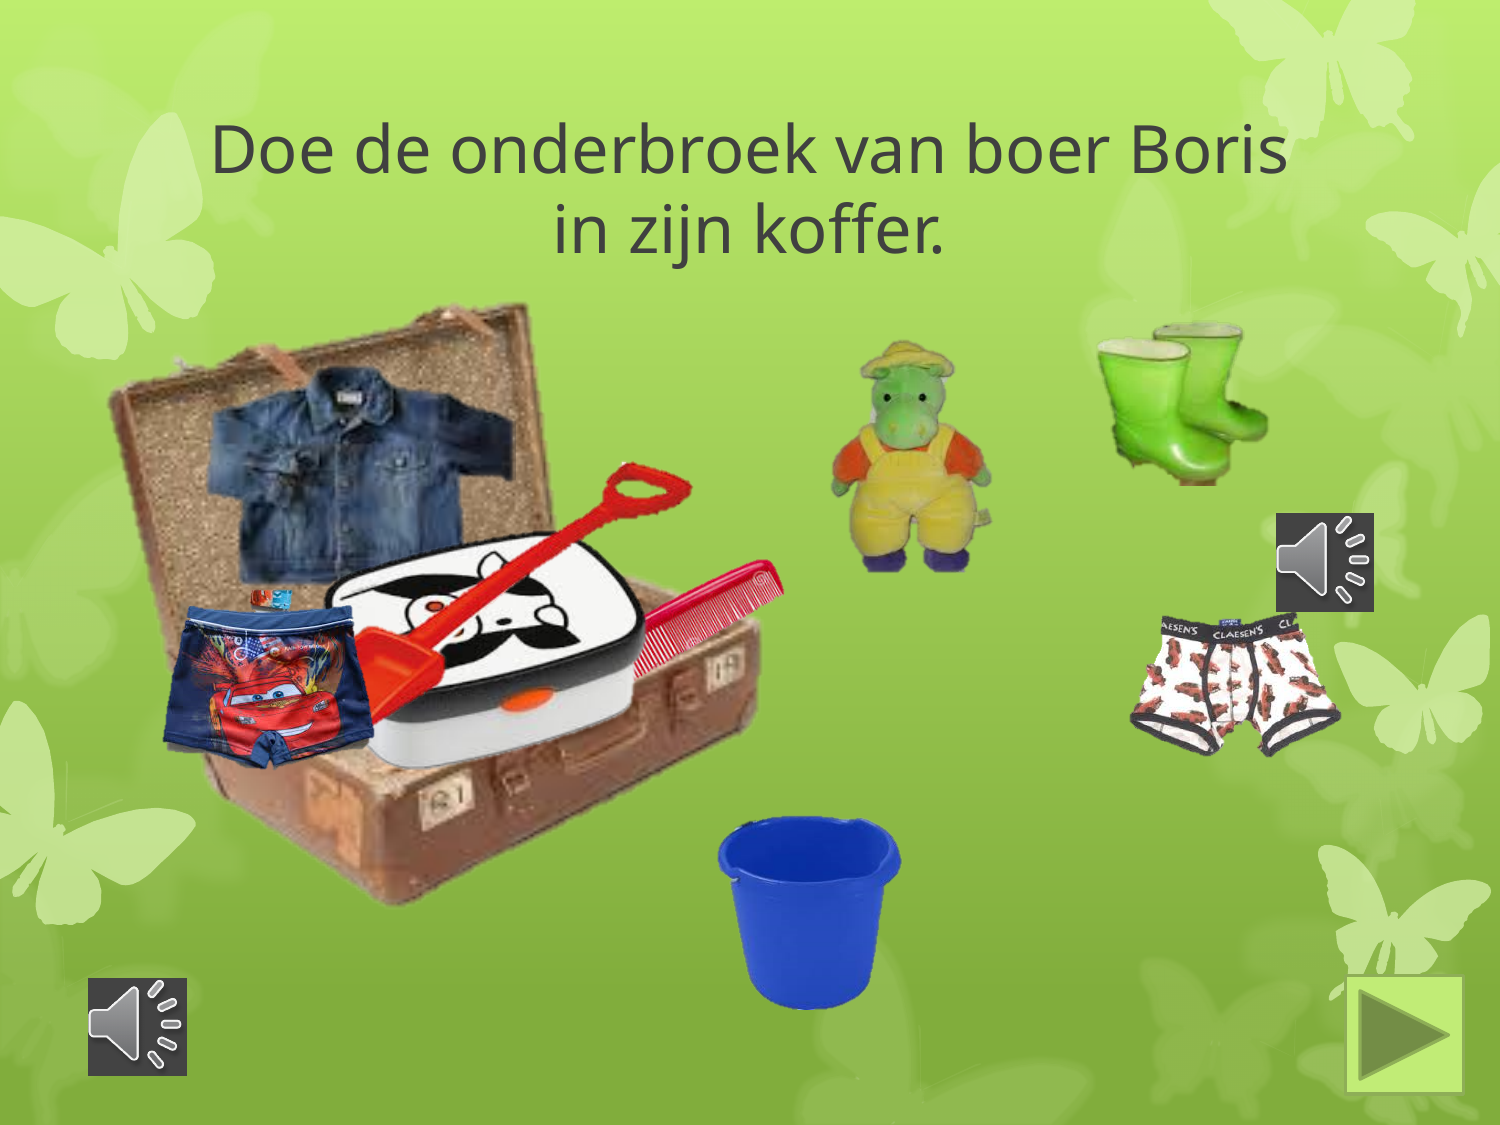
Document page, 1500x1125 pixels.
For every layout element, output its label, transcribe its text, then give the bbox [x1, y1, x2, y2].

text_box [1344, 974, 1465, 1096]
picture [1091, 318, 1276, 487]
title Doe de onderbroek van boer Boris in zijn koffer. [165, 110, 1335, 263]
picture [1125, 511, 1376, 761]
picture [87, 254, 1019, 1010]
picture [87, 976, 189, 1078]
